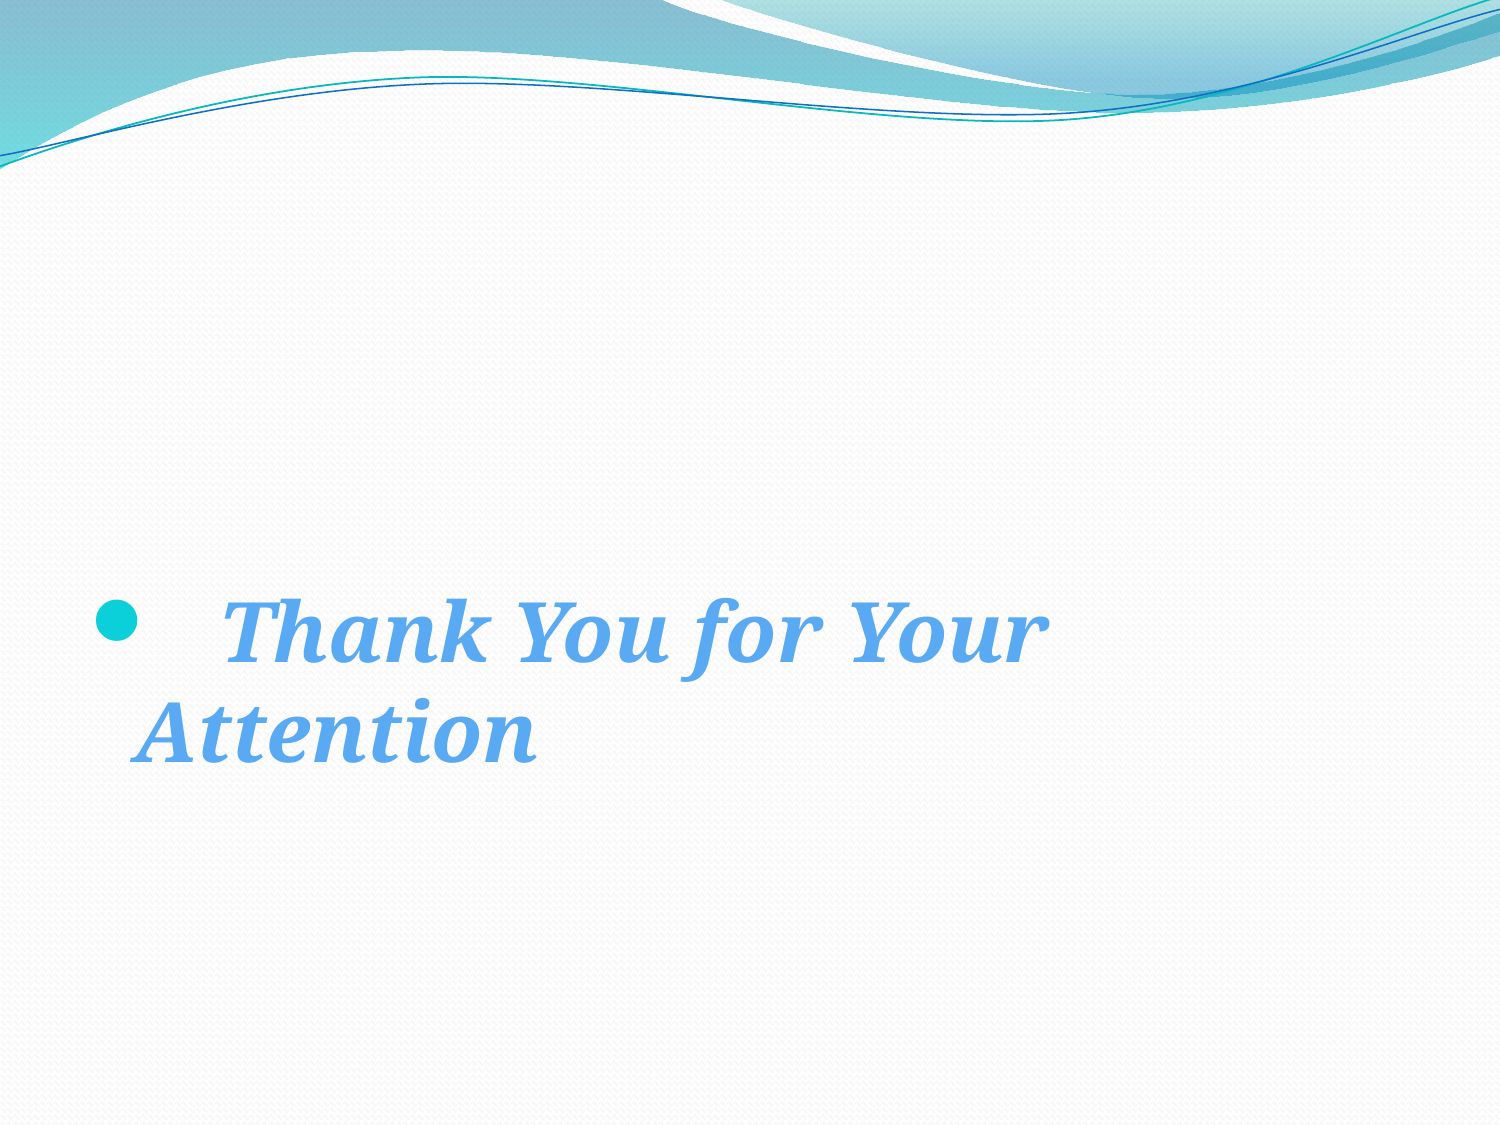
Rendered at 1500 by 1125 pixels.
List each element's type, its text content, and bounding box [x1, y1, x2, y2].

list Thank You for Your Attention [74, 149, 1426, 1038]
